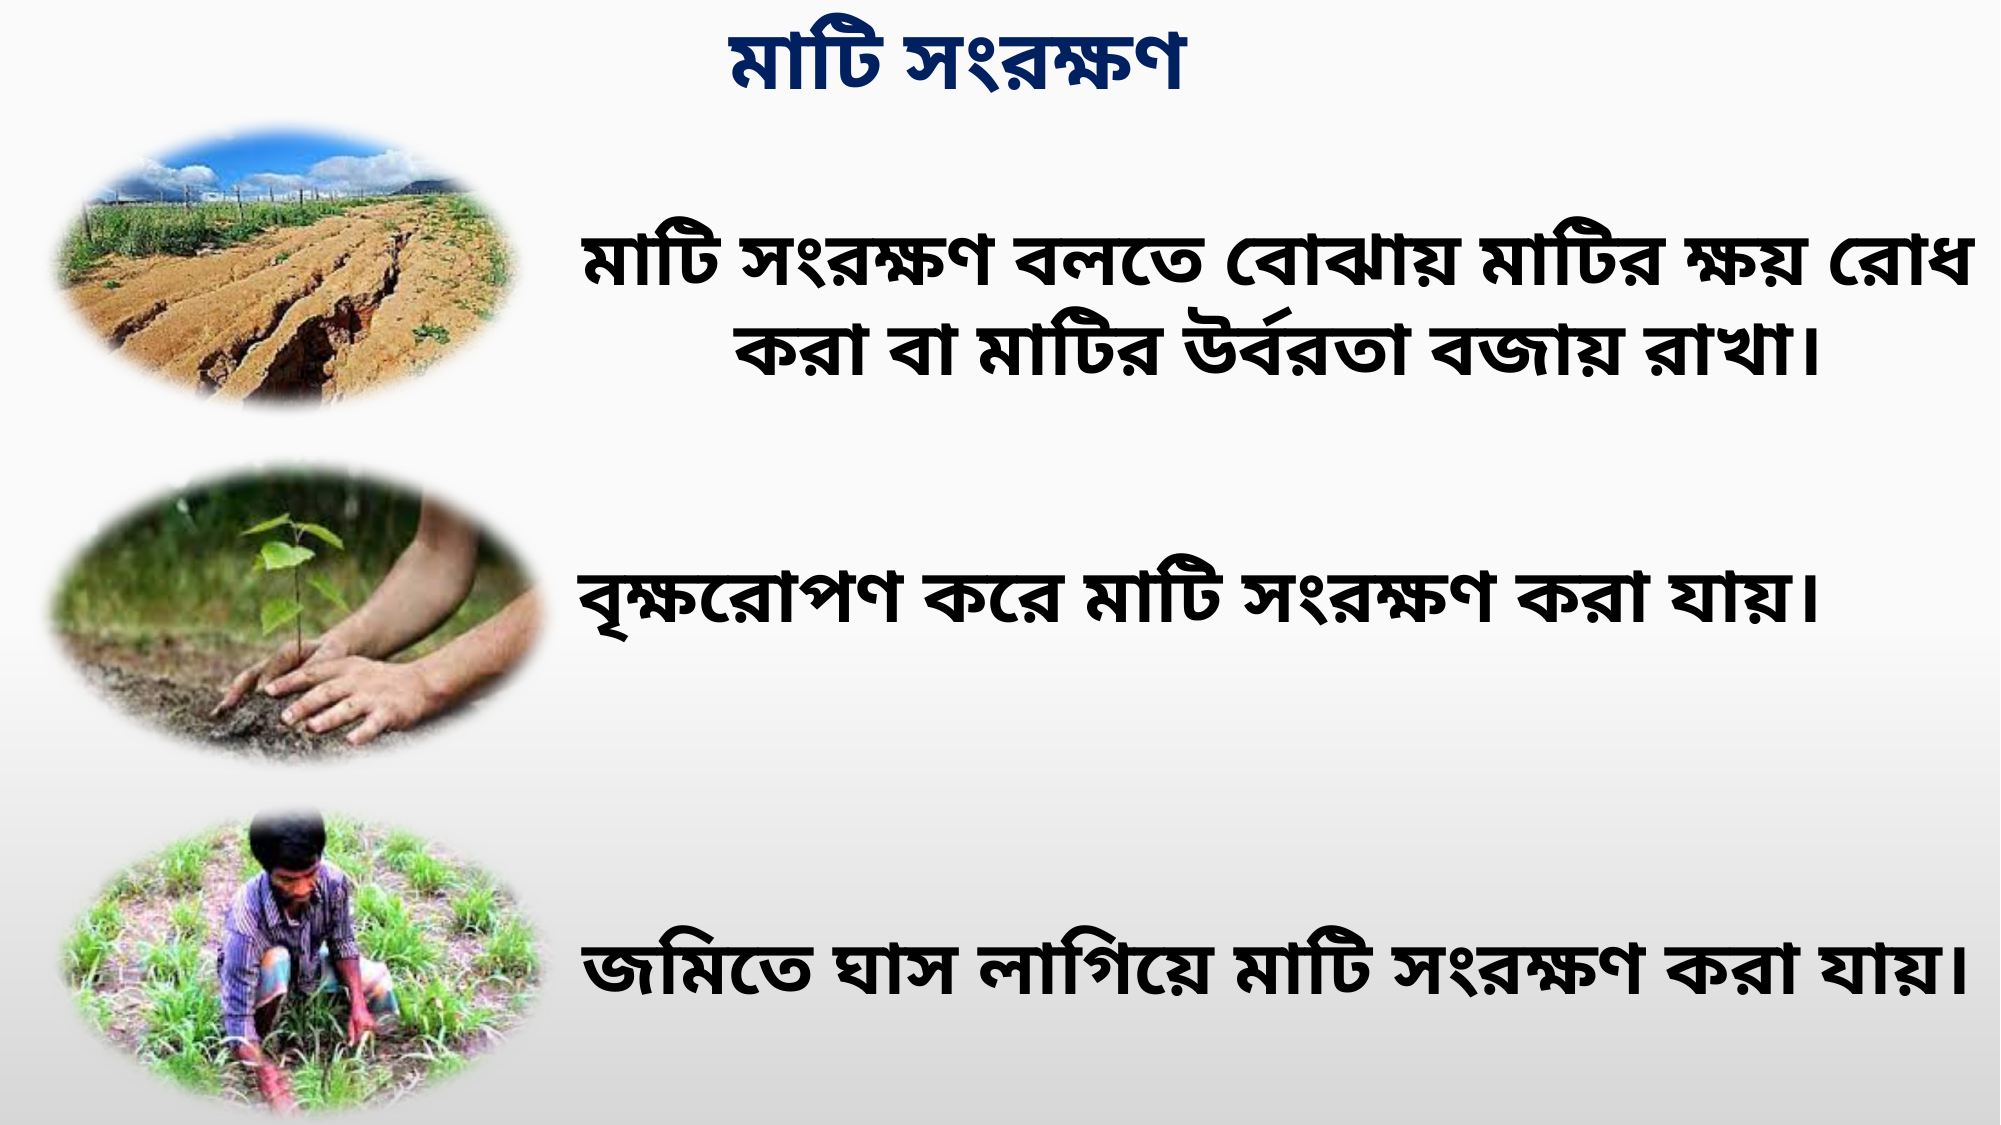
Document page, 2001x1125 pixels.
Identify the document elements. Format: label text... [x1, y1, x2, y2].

picture [32, 451, 562, 775]
text_box মাটি সংরক্ষণ বলতে বোঝায় মাটির ক্ষয় রোধ করা বা মাটির উর্বরতা বজায় রাখা। [567, 202, 1991, 398]
text_box জমিতে ঘাস লাগিয়ে মাটি সংরক্ষণ করা যায়। [567, 912, 1987, 1018]
picture [46, 801, 562, 1125]
text_box বৃক্ষরোপণ করে মাটি সংরক্ষণ করা যায়। [563, 539, 1838, 645]
text_box মাটি সংরক্ষণ [714, 0, 1203, 114]
picture [39, 114, 531, 420]
